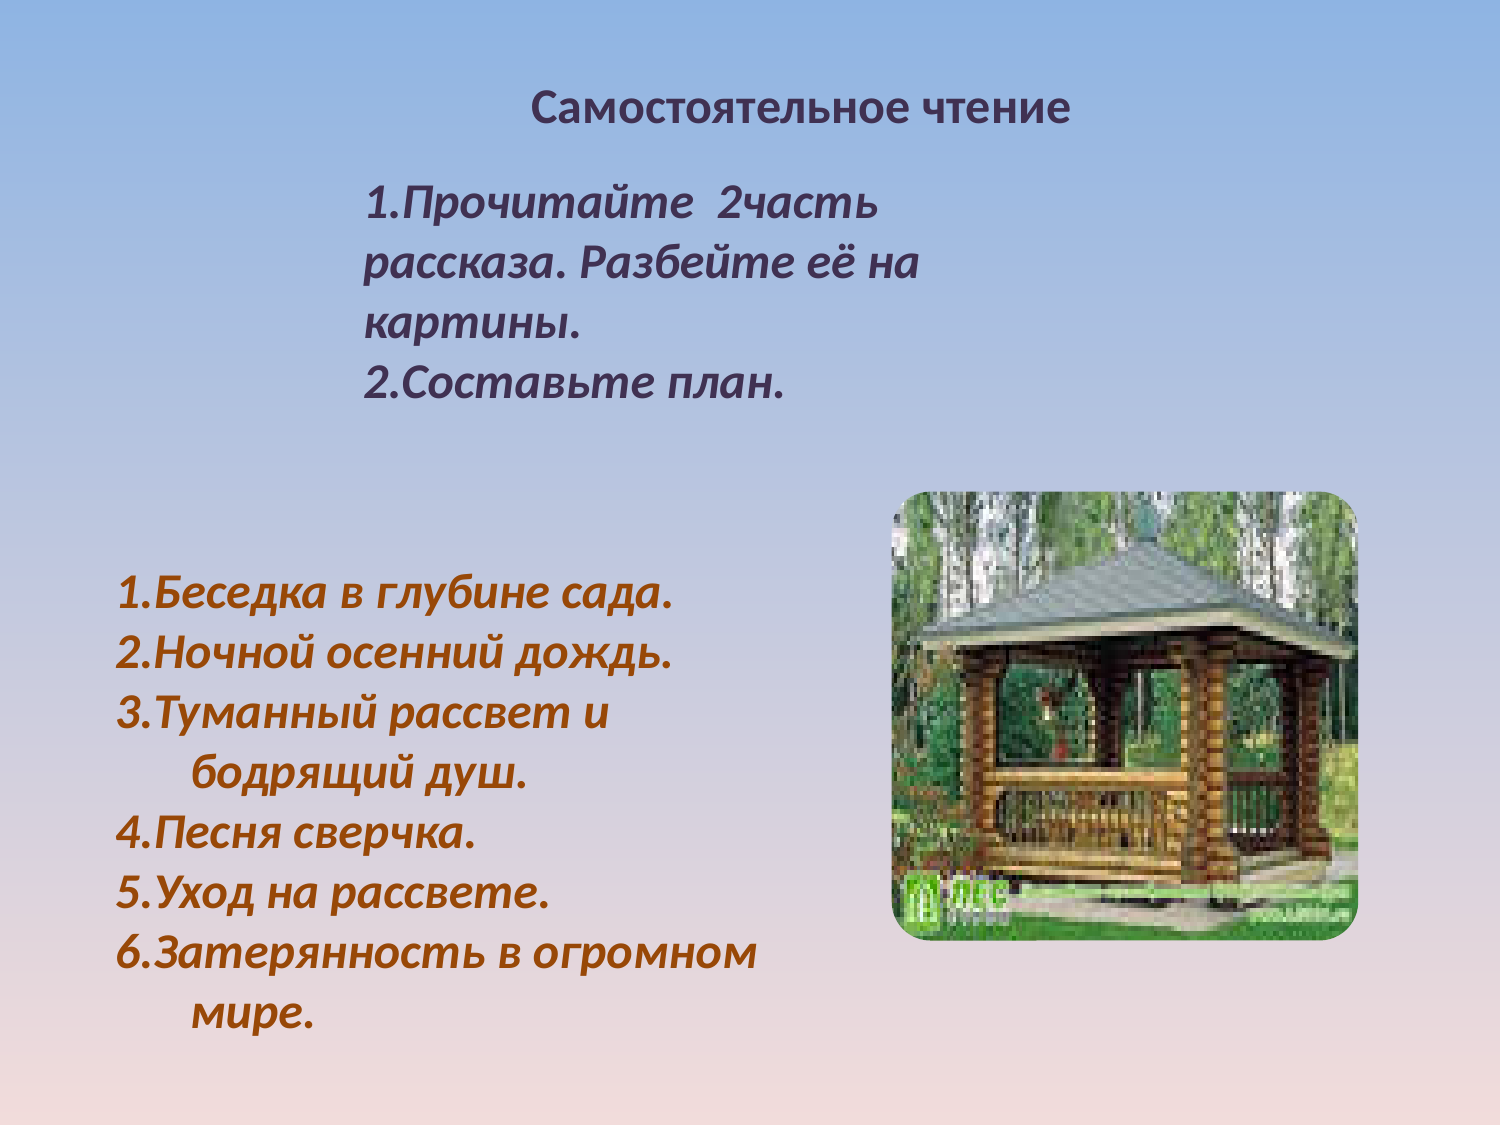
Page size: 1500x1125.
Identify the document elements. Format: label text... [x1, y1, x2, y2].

text_box Самостоятельное чтение [516, 66, 1087, 142]
picture [891, 491, 1359, 941]
text_box 1.Беседка в глубине сада. 2.Ночной осенний дождь. 3.Туманный рассвет и бодрящий душ. 4.Песня сверчка. 5.Уход на рассвете. 6.Затерянность в огромном мире. [100, 550, 851, 1046]
text_box 1.Прочитайте 2часть рассказа. Разбейте её на картины. 2.Составьте план. [348, 160, 1099, 416]
